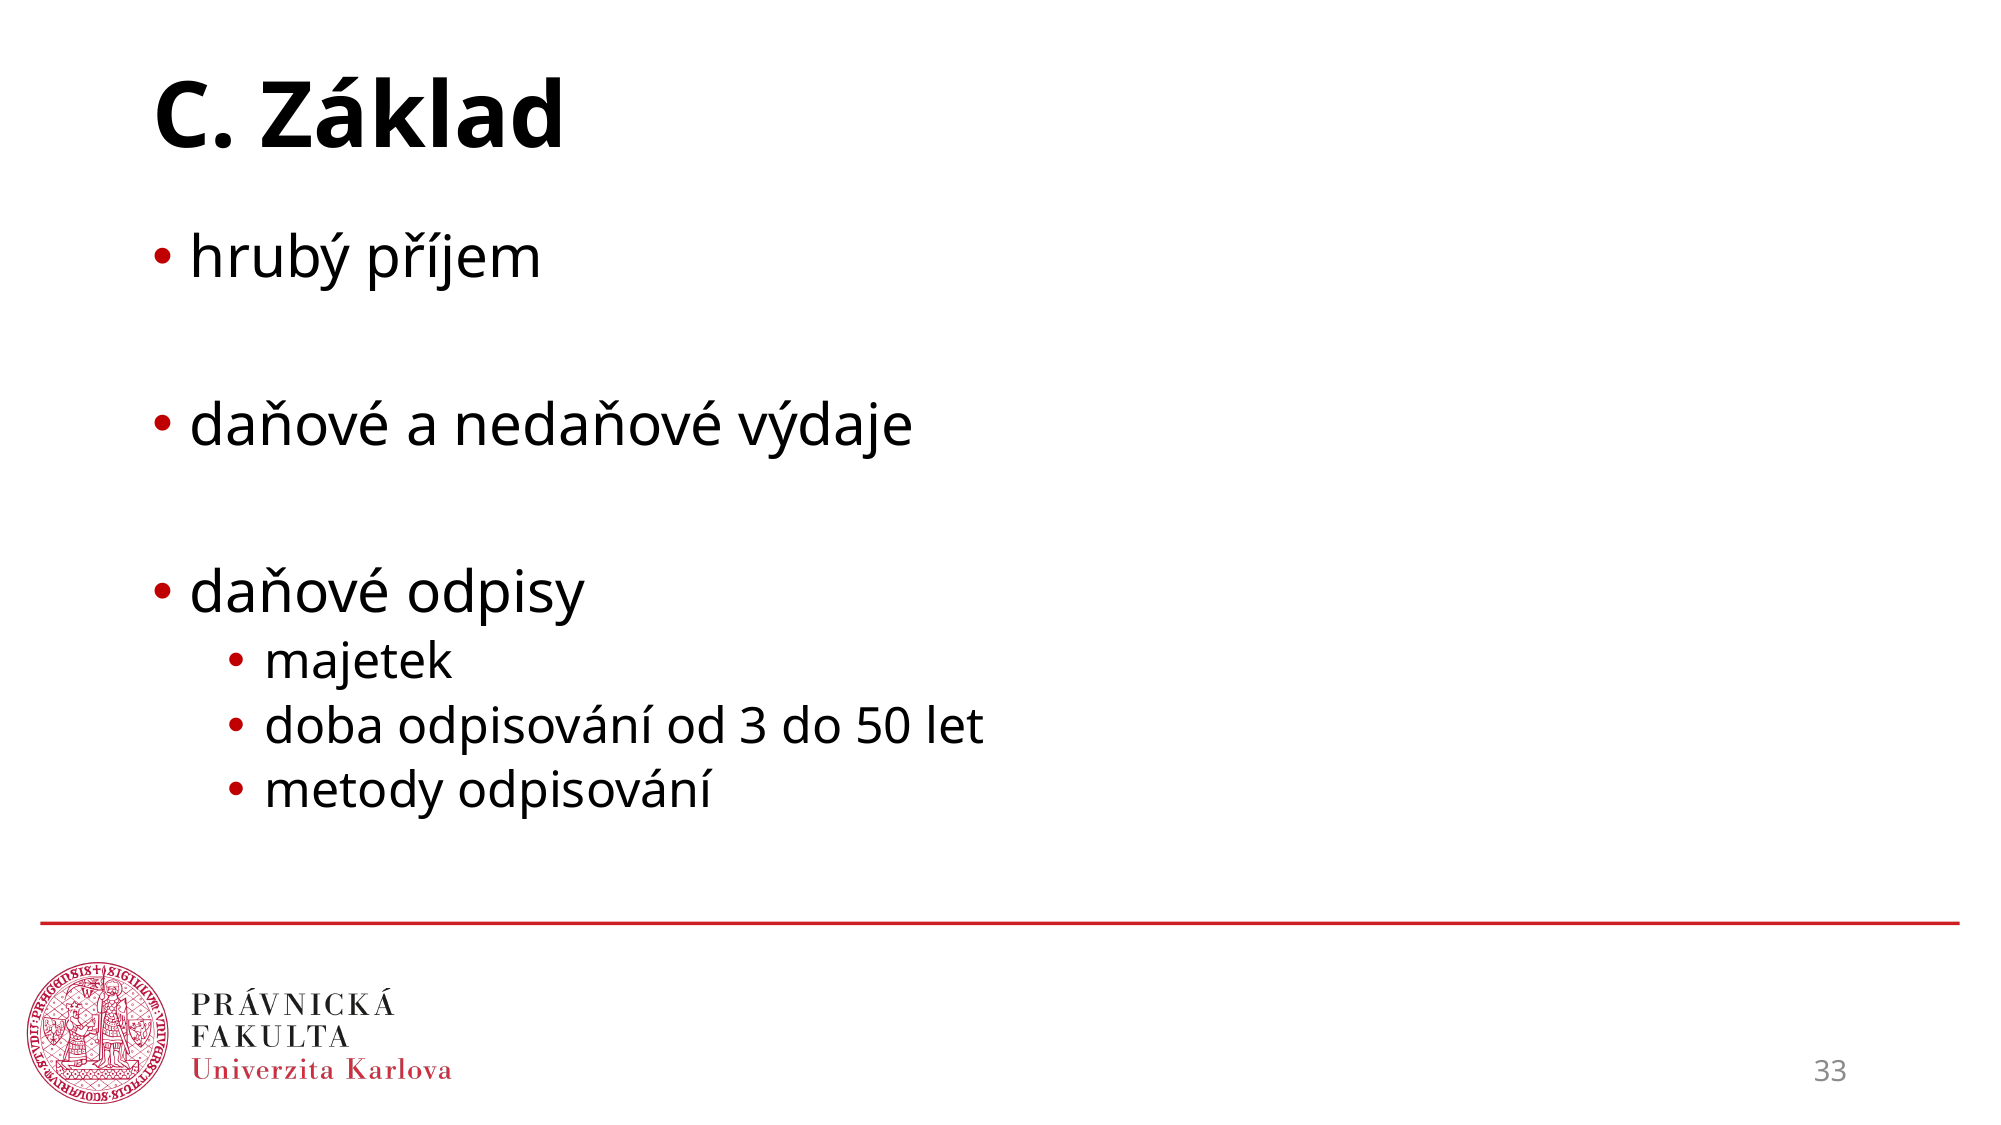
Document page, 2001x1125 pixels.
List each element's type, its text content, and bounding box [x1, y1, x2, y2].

title C. Základ [137, 2, 1863, 220]
list hrubý příjem daňové a nedaňové výdaje daňové odpisy majetek doba odpisování od 3 do 50 let metody odpisování [137, 220, 1863, 905]
slide_number 33 [1412, 1042, 1863, 1103]
picture [26, 962, 452, 1104]
